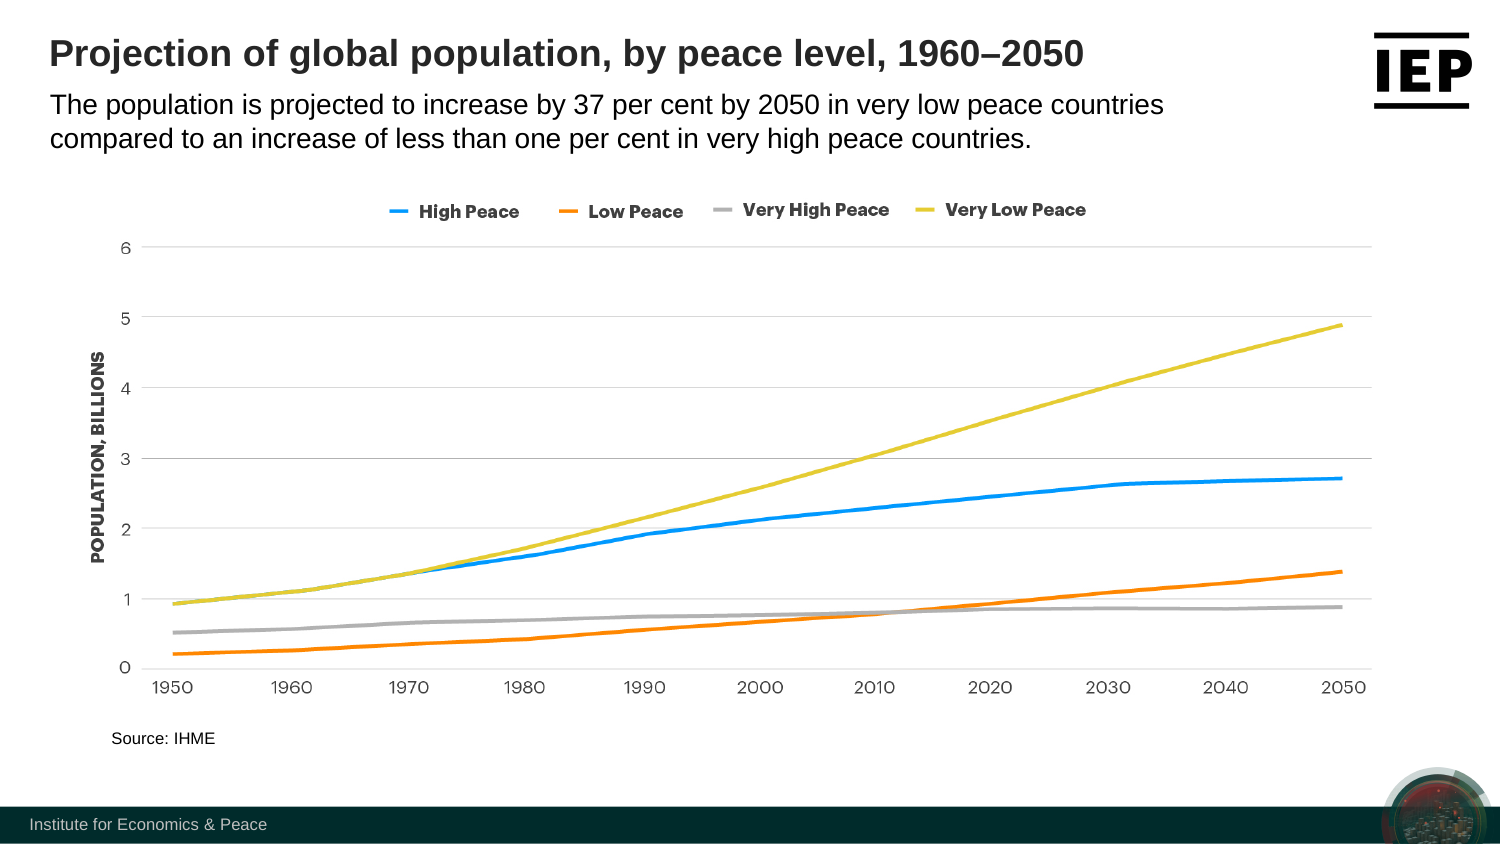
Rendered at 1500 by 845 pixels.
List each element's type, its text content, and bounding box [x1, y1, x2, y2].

picture [88, 197, 1381, 706]
text_box Source: IHME [96, 720, 547, 756]
text_box The population is projected to increase by 37 per cent by 2050 in very low peace countries compared to an increase of less than one per cent in very high peace countries. [34, 78, 1303, 161]
text_box Projection of global population, by peace level, 1960–2050 [49, 33, 1241, 78]
picture [1373, 32, 1473, 109]
picture [1373, 760, 1500, 844]
